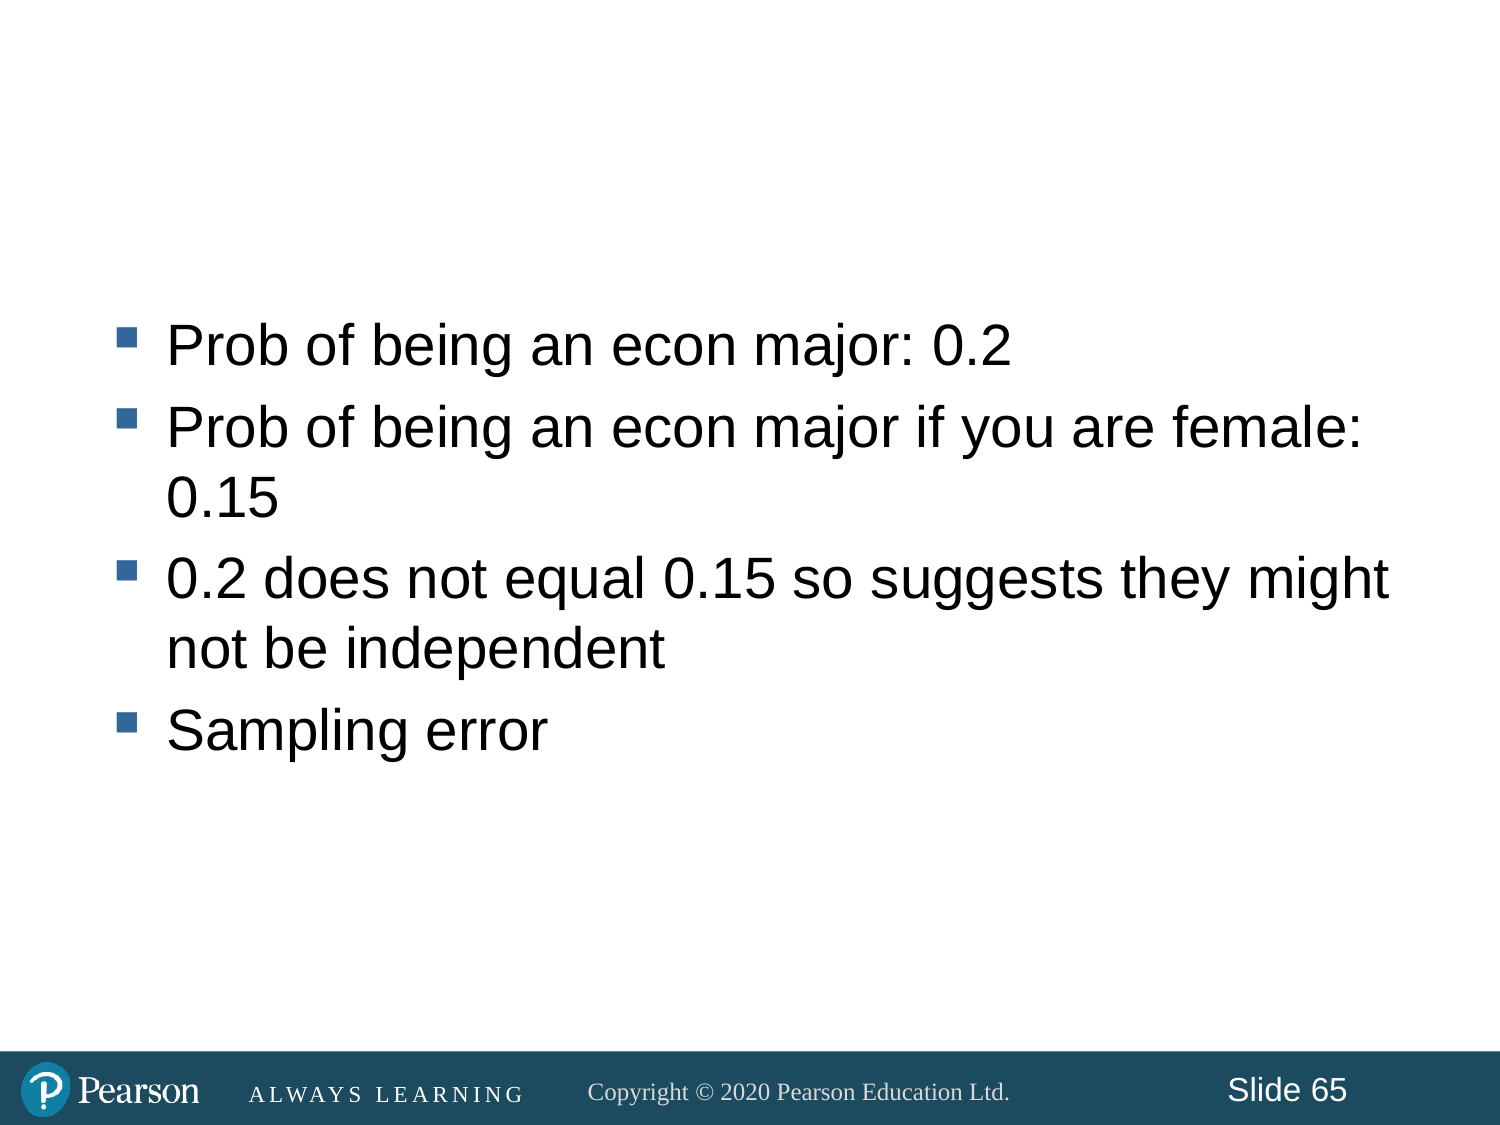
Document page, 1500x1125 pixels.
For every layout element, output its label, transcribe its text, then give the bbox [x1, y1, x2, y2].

list Prob of being an econ major: 0.2 Prob of being an econ major if you are female: 0.15 0.2 does not equal 0.15 so suggests they might not be independent Sampling error [99, 299, 1425, 1044]
picture [21, 1062, 199, 1117]
